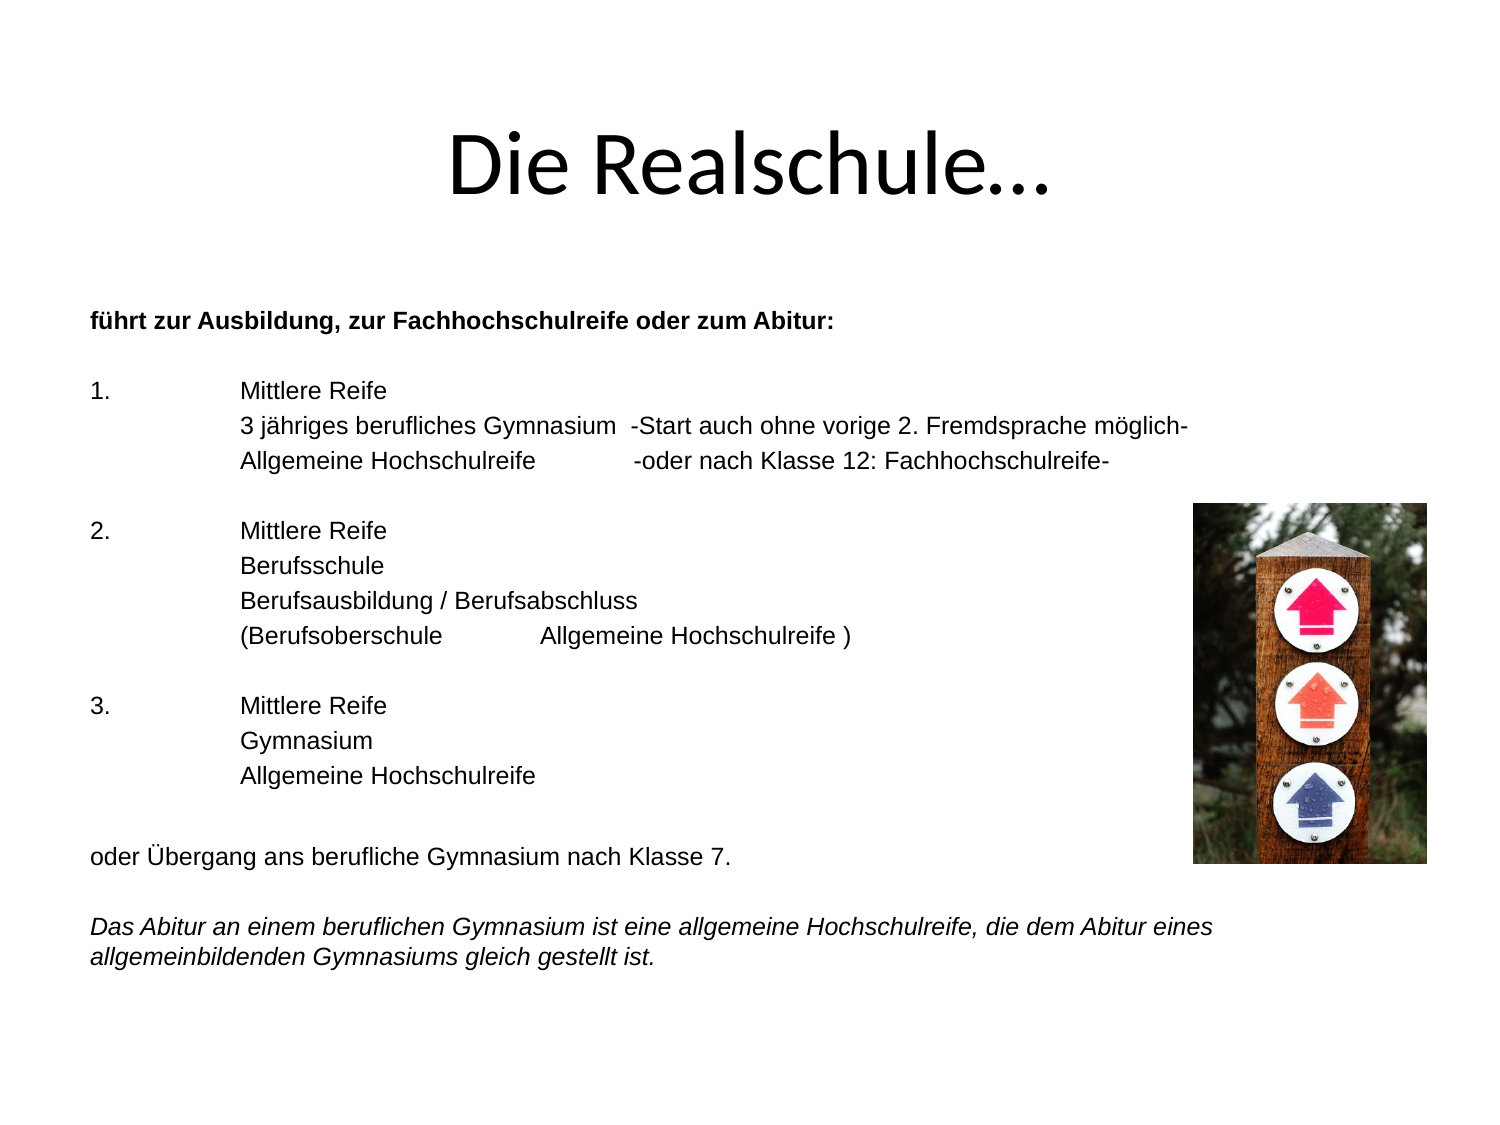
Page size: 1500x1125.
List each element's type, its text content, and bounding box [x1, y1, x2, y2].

title Die Realschule… [75, 64, 1425, 252]
list führt zur Ausbildung, zur Fachhochschulreife oder zum Abitur: 1. Mittlere Reife 3 jähriges berufliches Gymnasium -Start auch ohne vorige 2. Fremdsprache möglich- Allgemeine Hochschulreife -oder nach Klasse 12: Fachhochschulreife- 2. Mittlere Reife Berufsschule Berufsausbildung / Berufsabschluss (Berufsoberschule Allgemeine Hochschulreife ) 3. Mittlere Reife Gymnasium Allgemeine Hochschulreife oder Übergang ans berufliche Gymnasium nach Klasse 7. Das Abitur an einem beruflichen Gymnasium ist eine allgemeine Hochschulreife, die dem Abitur eines allgemeinbildenden Gymnasiums gleich gestellt ist. [75, 262, 1425, 1005]
picture [1193, 503, 1427, 864]
